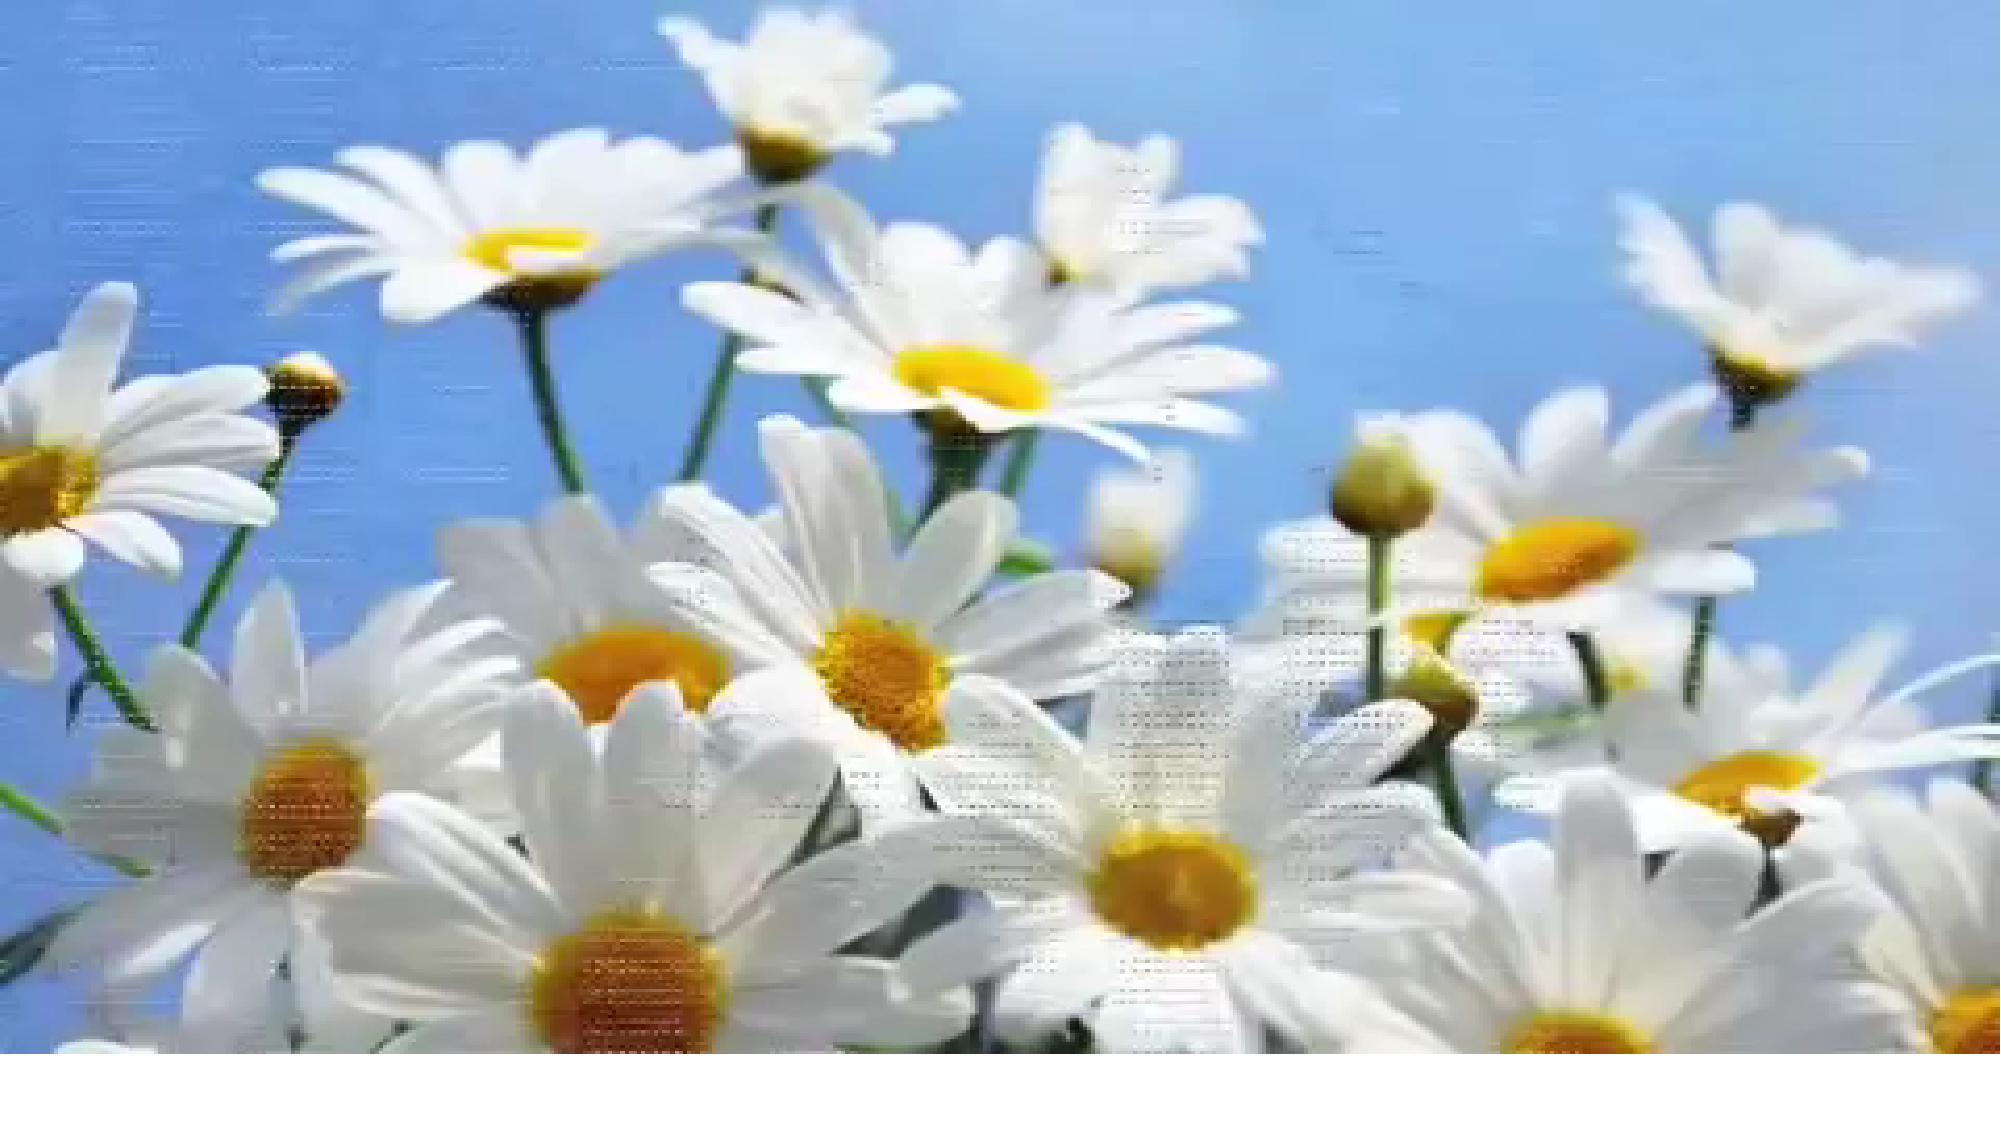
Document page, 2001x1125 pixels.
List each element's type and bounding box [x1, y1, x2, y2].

text_box [0, 0, 2000, 1055]
